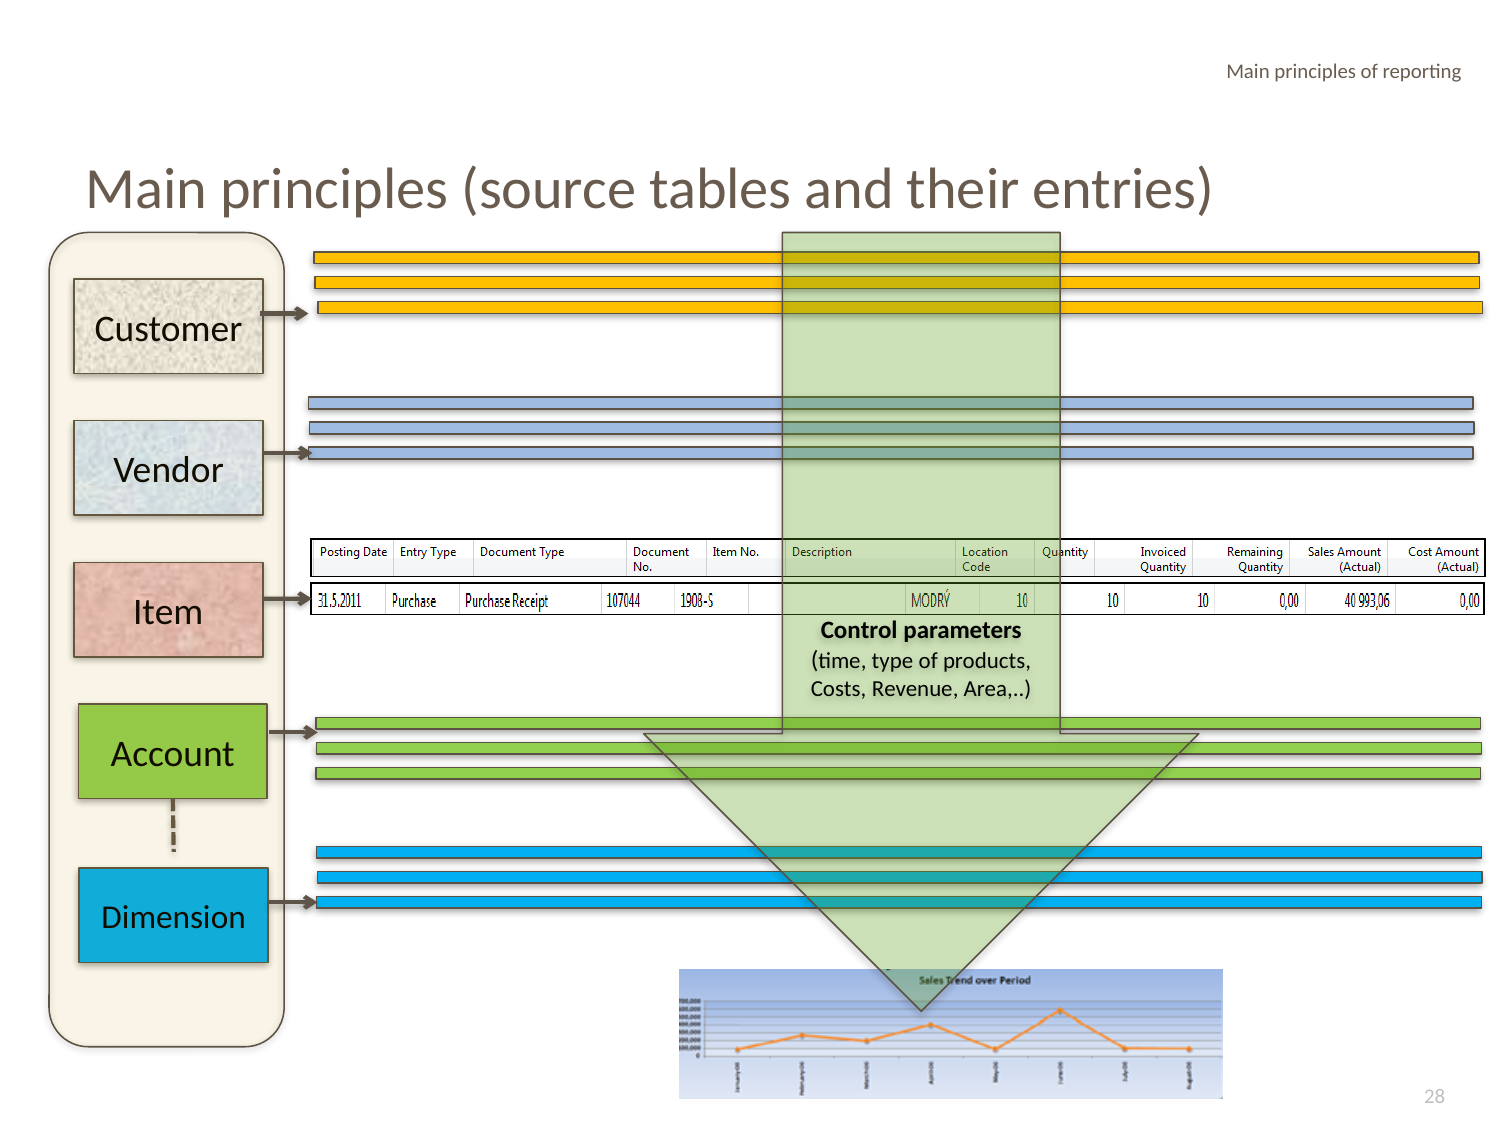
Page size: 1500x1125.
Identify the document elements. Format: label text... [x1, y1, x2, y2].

title Main principles (source tables and their entries) [70, 137, 1465, 233]
text_box [316, 896, 806, 909]
slide_number 28 [1110, 1065, 1461, 1125]
text_box [308, 396, 776, 410]
text_box [308, 446, 776, 460]
text_box [1065, 301, 1483, 314]
text_box [1065, 396, 1474, 410]
picture [311, 583, 1484, 615]
text_box [1060, 871, 1483, 884]
text_box [316, 742, 653, 755]
text_box Control parameters (time, type of products, Costs, Revenue, Area,..) [642, 622, 1200, 968]
list Main principles of reporting [394, 50, 1477, 88]
text_box [1065, 717, 1481, 730]
text_box [1085, 846, 1482, 859]
text_box [1036, 896, 1482, 909]
picture [678, 969, 1224, 1099]
text_box [48, 231, 285, 1048]
text_box [1065, 276, 1480, 289]
text_box [1189, 742, 1482, 755]
text_box [314, 276, 776, 289]
text_box [1065, 421, 1475, 435]
text_box [317, 301, 776, 314]
text_box [1065, 446, 1474, 460]
text_box [1164, 767, 1481, 780]
text_box [1065, 251, 1480, 264]
text_box [316, 846, 756, 859]
text_box Control parameters (time, type of products, Costs, Revenue, Area,..) [781, 231, 1061, 538]
text_box [317, 871, 781, 884]
text_box [313, 251, 776, 264]
text_box [315, 767, 678, 780]
text_box [315, 717, 776, 730]
text_box [309, 421, 776, 435]
picture [311, 539, 1485, 576]
